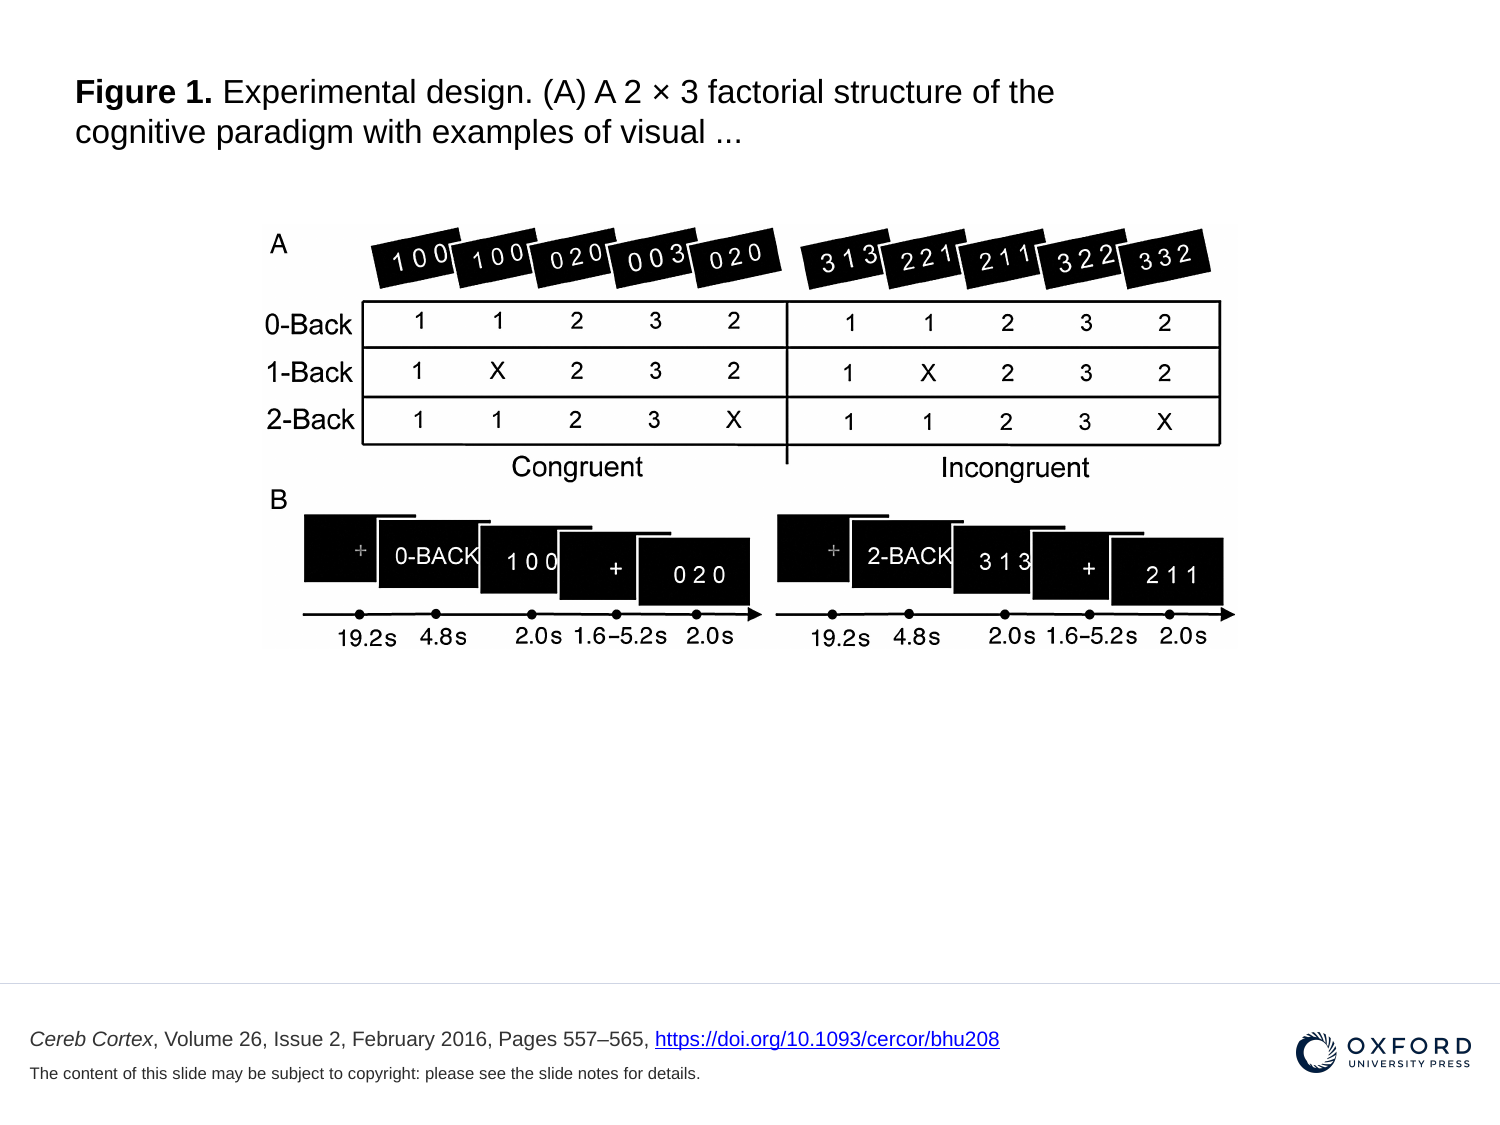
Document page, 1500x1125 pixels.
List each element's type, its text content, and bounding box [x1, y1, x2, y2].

picture [1296, 1032, 1471, 1073]
title Figure 1. Experimental design. (A) A 2 × 3 factorial structure of the cognitive paradigm with examples of visual ... [75, 69, 1078, 171]
footer Cereb Cortex, Volume 26, Issue 2, February 2016, Pages 557–565, https://doi.org/10.1093/cercor/bhu208 The content of this slide may be subject to copyright: please see the slide notes for details. [0, 983, 1260, 1125]
picture [262, 224, 1238, 649]
